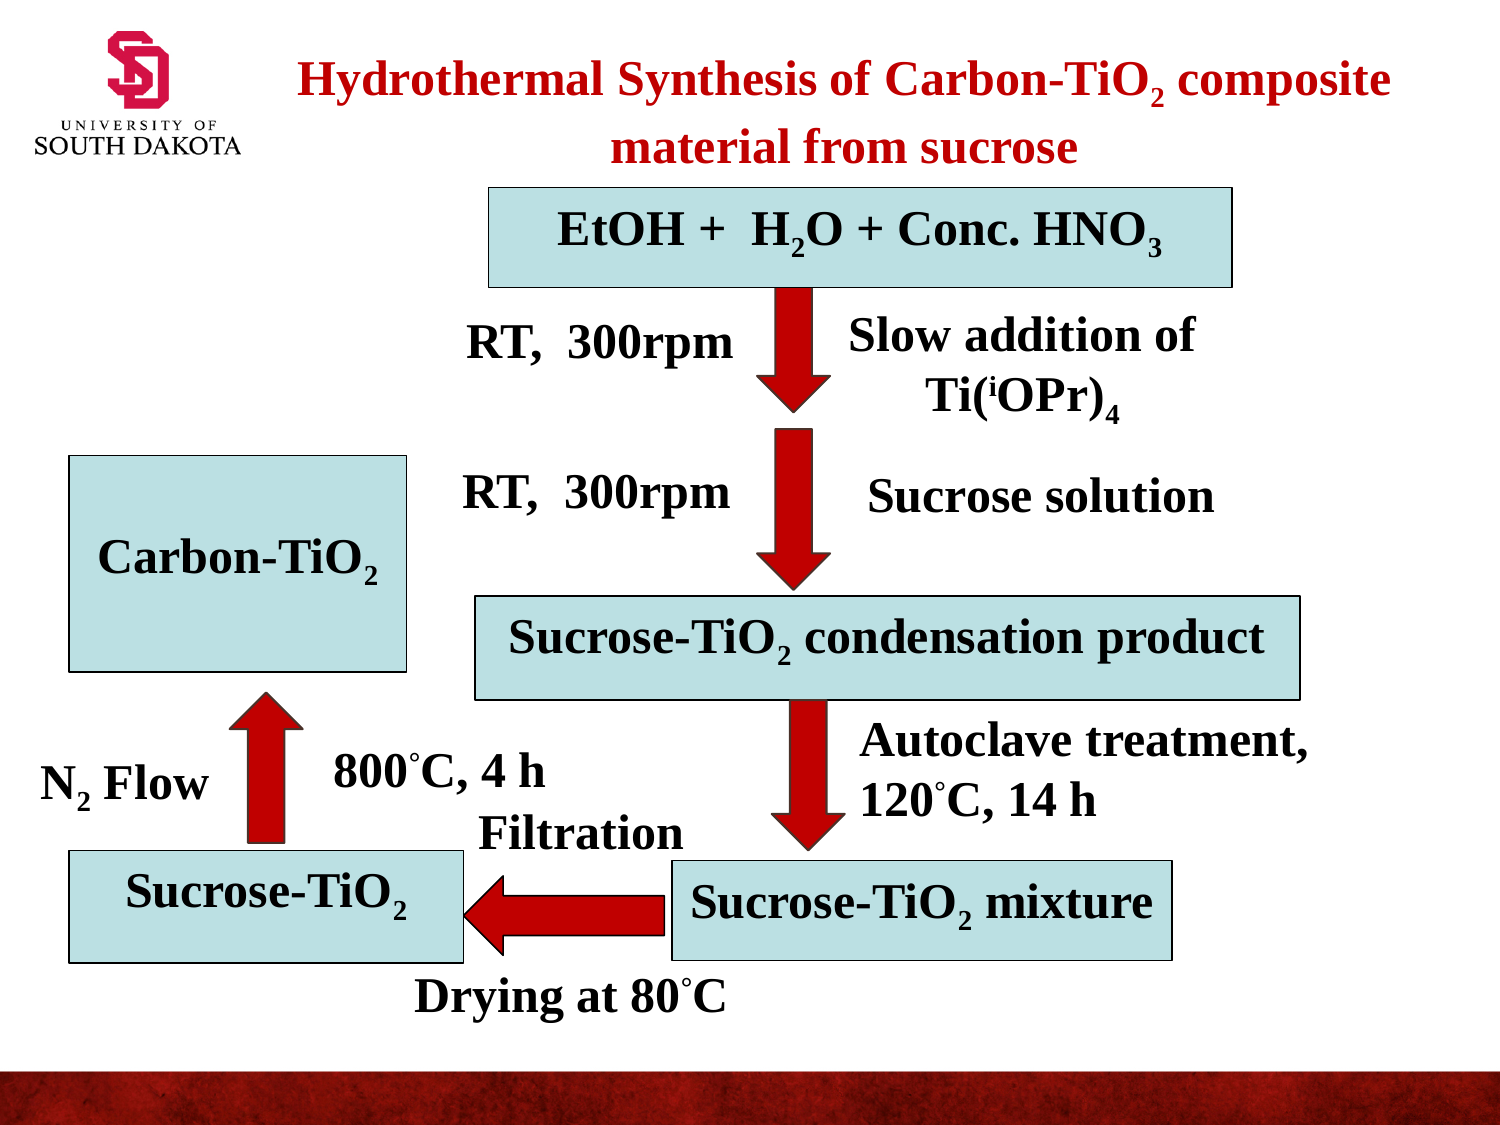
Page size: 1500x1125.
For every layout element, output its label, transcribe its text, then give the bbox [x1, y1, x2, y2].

text_box RT, 300rpm [438, 301, 750, 376]
text_box [771, 700, 845, 851]
text_box 800°C, 4 h [319, 729, 562, 805]
text_box Sucrose-TiO2 [69, 850, 464, 963]
text_box Drying at 80°C [399, 955, 809, 1031]
text_box Slow addition of Ti(iOPr)4 [808, 294, 1238, 438]
title Hydrothermal Synthesis of Carbon-TiO2 composite material from sucrose [226, 37, 1463, 163]
text_box RT, 300rpm [435, 451, 746, 527]
text_box Carbon-TiO2 [69, 455, 407, 673]
text_box Filtration [463, 792, 710, 868]
text_box [464, 875, 665, 955]
picture [0, 0, 1500, 1125]
text_box [757, 429, 831, 590]
text_box Sucrose-TiO2 mixture [671, 860, 1172, 961]
text_box Sucrose solution [852, 455, 1231, 531]
text_box [229, 692, 303, 843]
text_box N2 Flow [25, 741, 225, 825]
text_box EtOH + H2O + Conc. HNO3 [488, 187, 1233, 288]
text_box Autoclave treatment, 120°C, 14 h [844, 699, 1376, 835]
text_box Sucrose-TiO2 condensation product [474, 595, 1300, 700]
text_box [757, 288, 812, 413]
